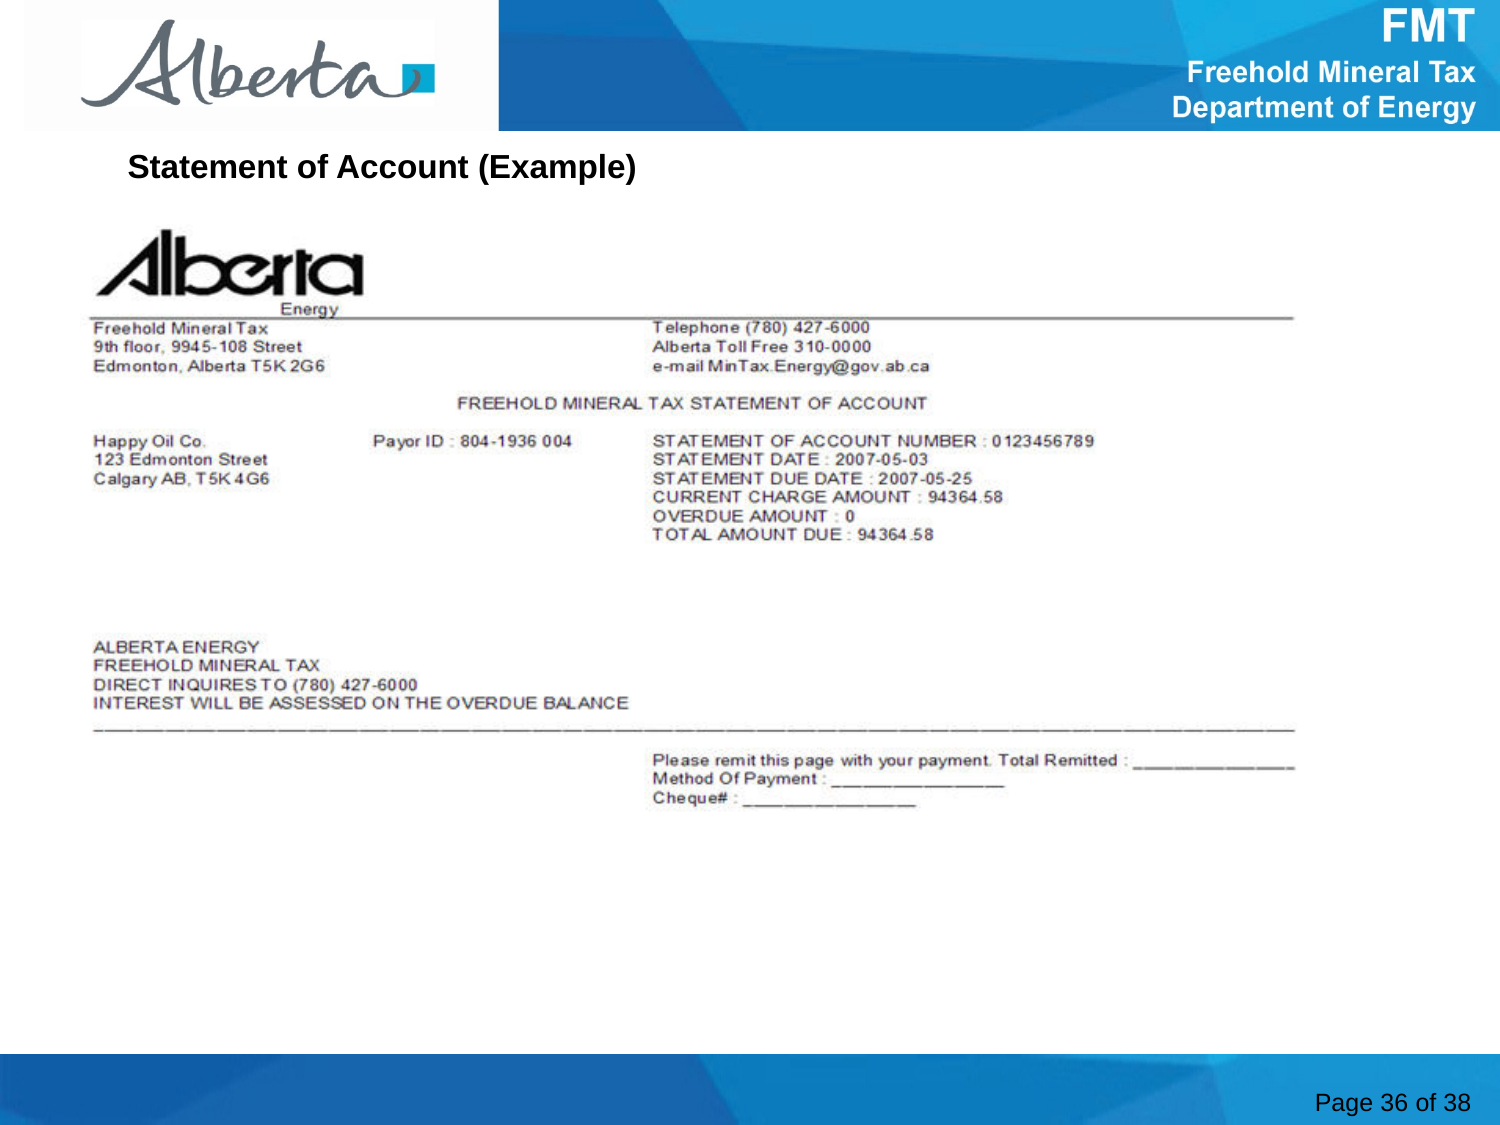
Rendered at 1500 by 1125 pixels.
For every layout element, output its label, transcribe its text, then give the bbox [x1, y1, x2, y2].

picture [405, 70, 421, 92]
title Statement of Account (Example) [112, 92, 675, 211]
picture [0, 1054, 1500, 1125]
picture [24, 0, 1500, 131]
picture [79, 212, 1313, 851]
